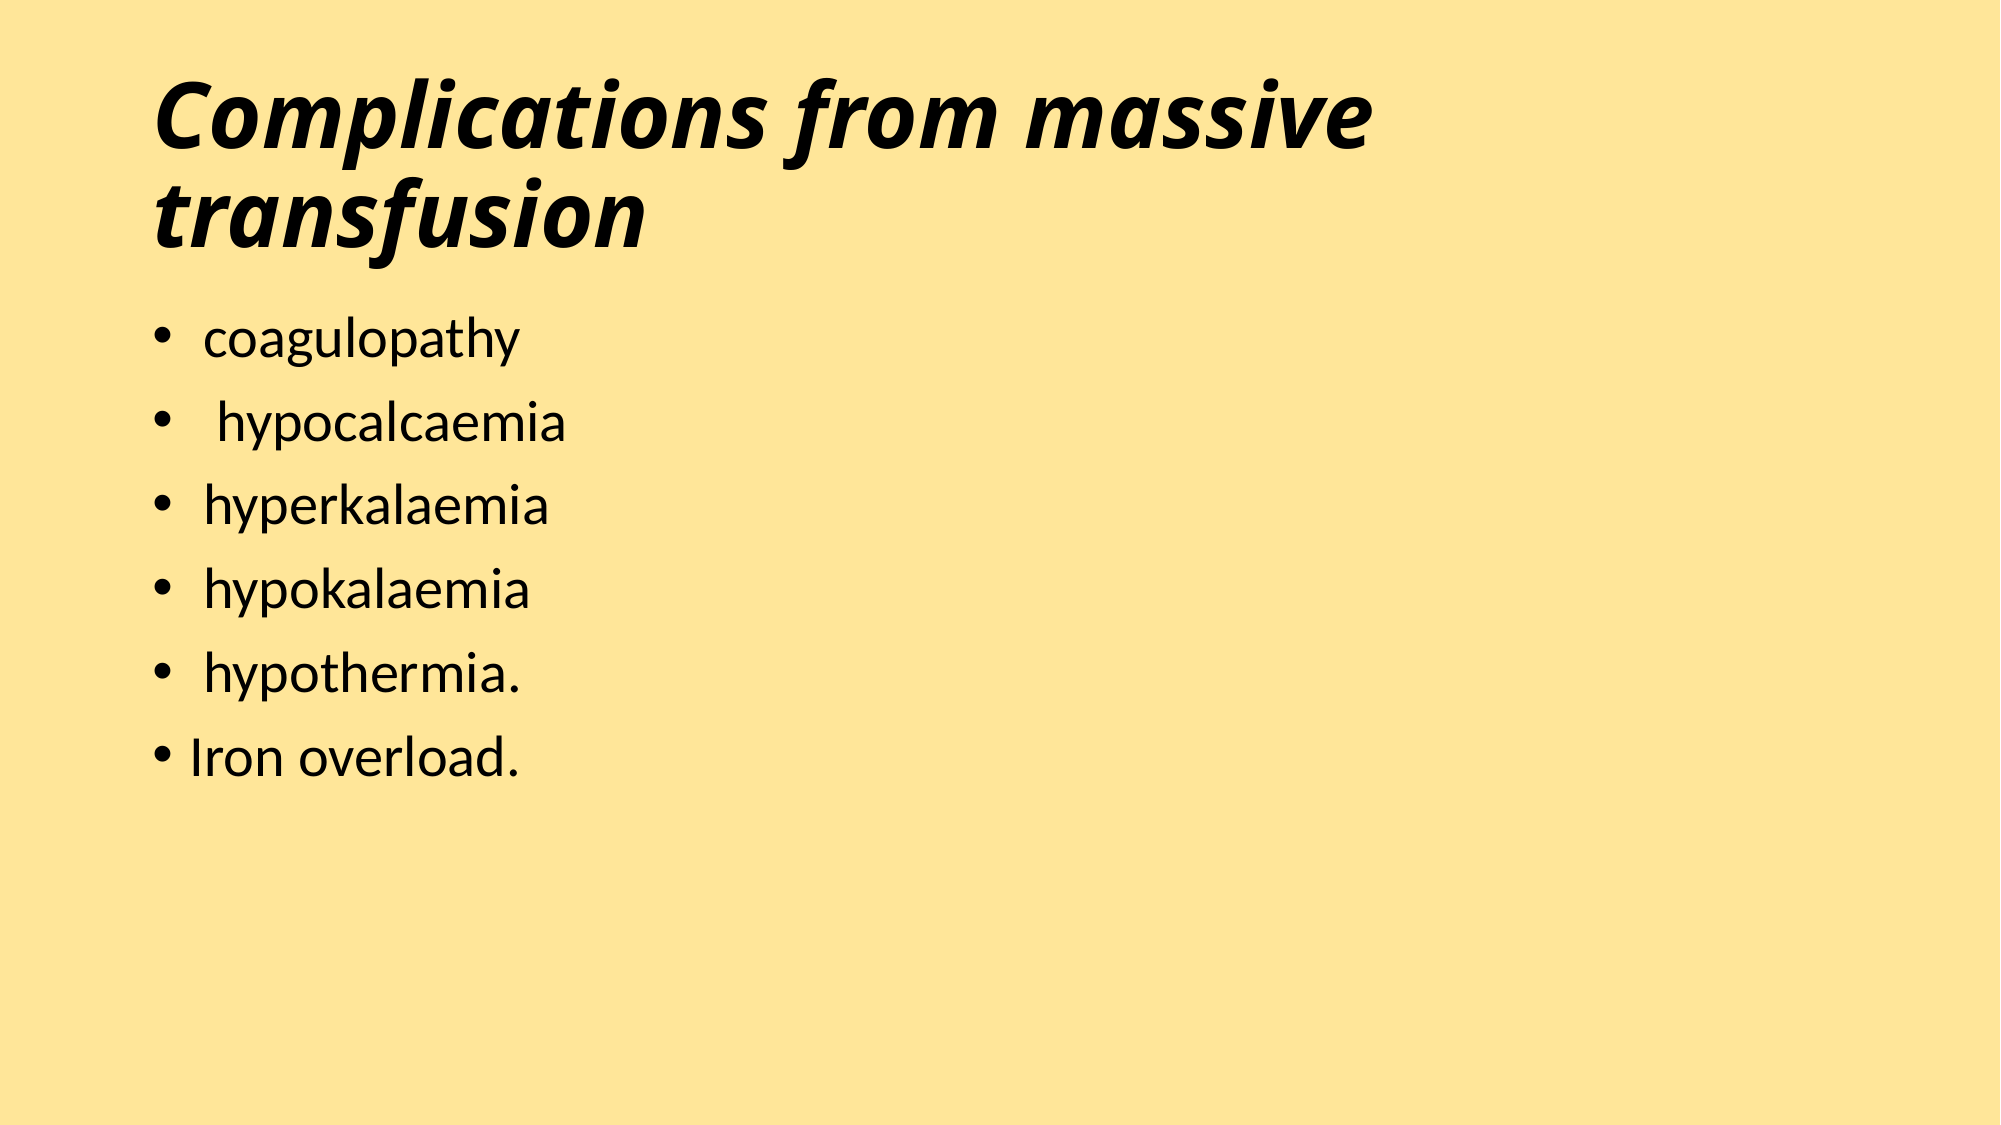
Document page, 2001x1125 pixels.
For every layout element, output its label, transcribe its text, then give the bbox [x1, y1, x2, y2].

list coagulopathy hypocalcaemia hyperkalaemia hypokalaemia hypothermia. Iron overload. [137, 299, 1863, 1014]
title Complications from massive transfusion [137, 59, 1863, 278]
